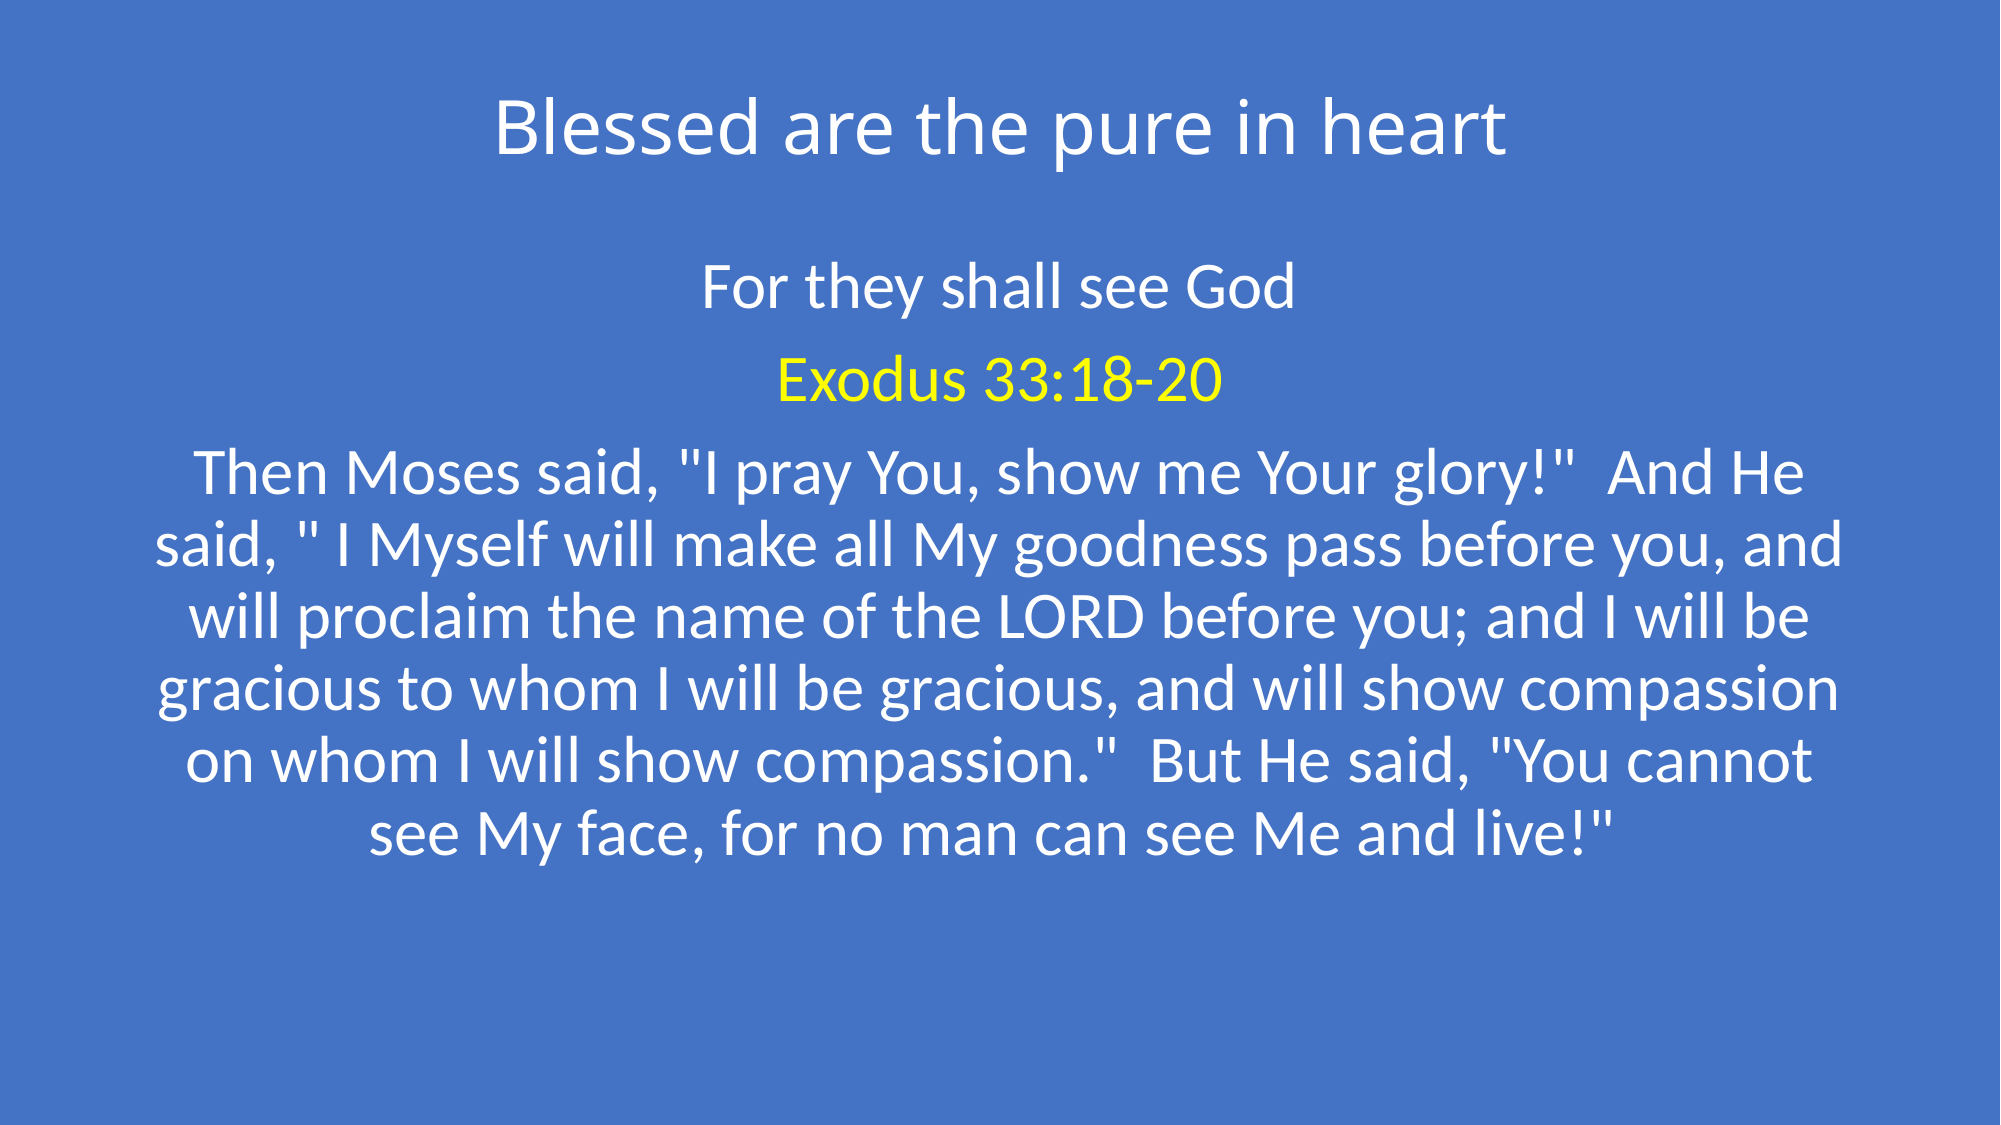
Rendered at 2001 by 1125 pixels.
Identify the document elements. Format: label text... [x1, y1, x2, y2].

list For they shall see God Exodus 33:18-20 Then Moses said, "I pray You, show me Your glory!" And He said, " I Myself will make all My goodness pass before you, and will proclaim the name of the LORD before you; and I will be gracious to whom I will be gracious, and will show compassion on whom I will show compassion." But He said, "You cannot see My face, for no man can see Me and live!" [137, 243, 1863, 1125]
title Blessed are the pure in heart [137, 59, 1863, 201]
